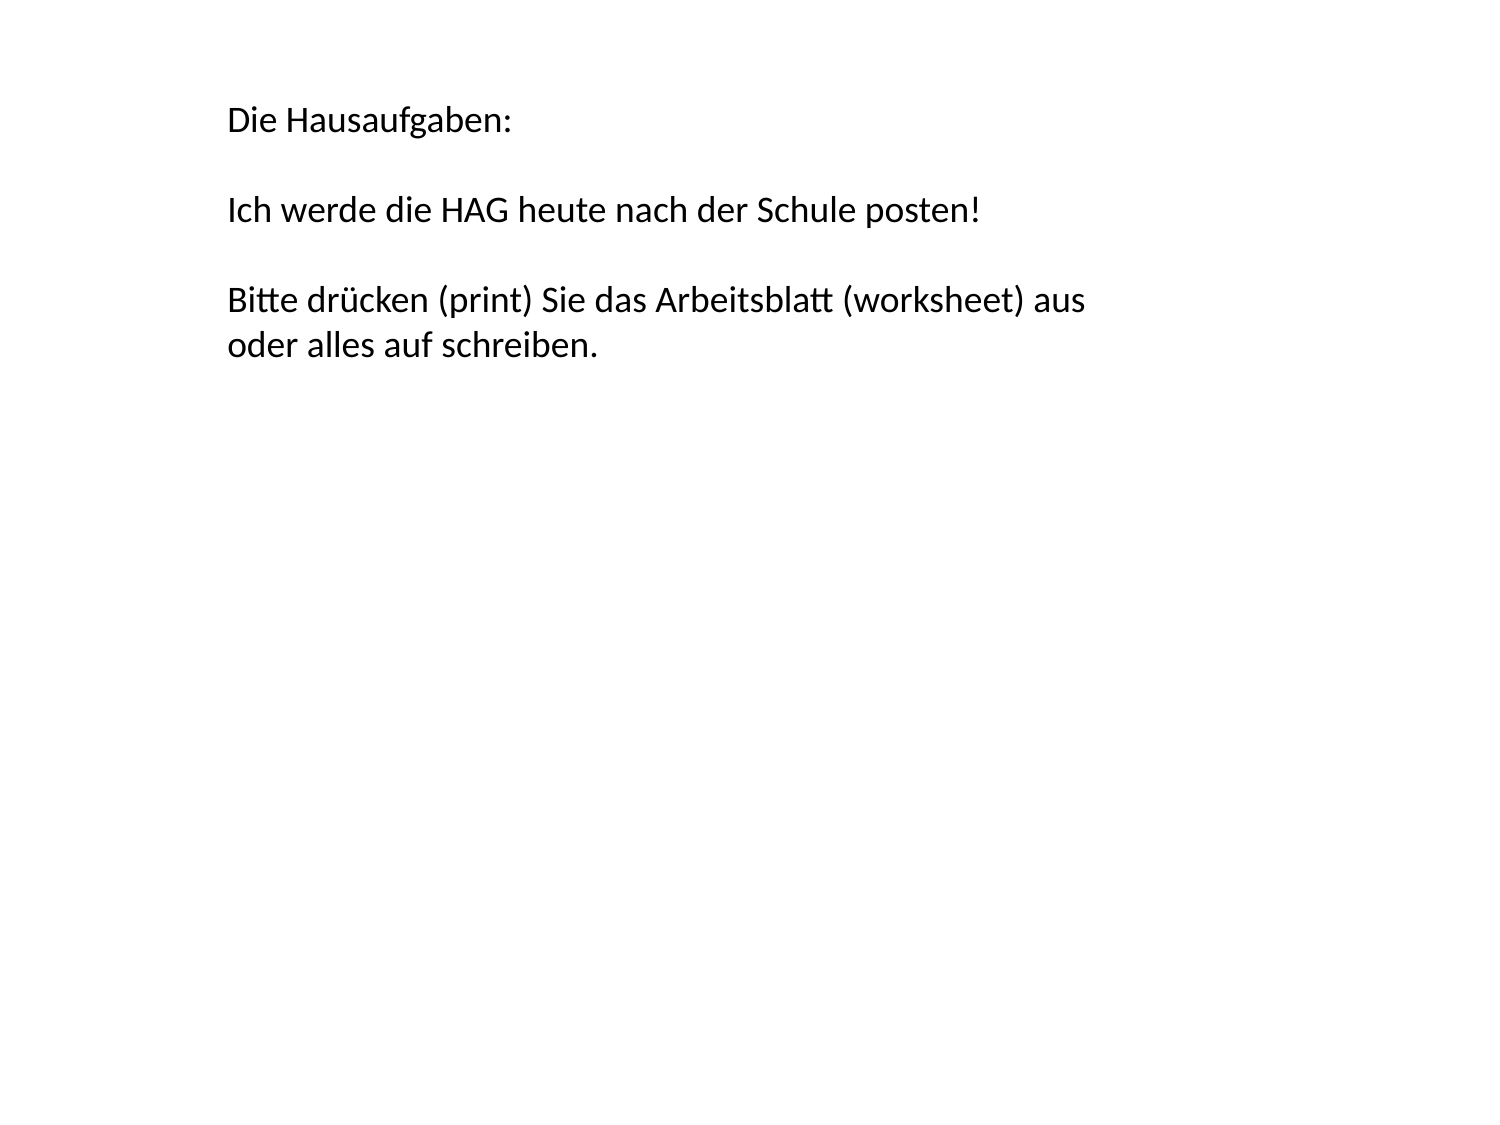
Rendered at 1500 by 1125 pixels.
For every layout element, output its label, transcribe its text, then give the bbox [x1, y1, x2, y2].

text_box Die Hausaufgaben: Ich werde die HAG heute nach der Schule posten! Bitte drücken (print) Sie das Arbeitsblatt (worksheet) aus oder alles auf schreiben. [212, 87, 1163, 373]
